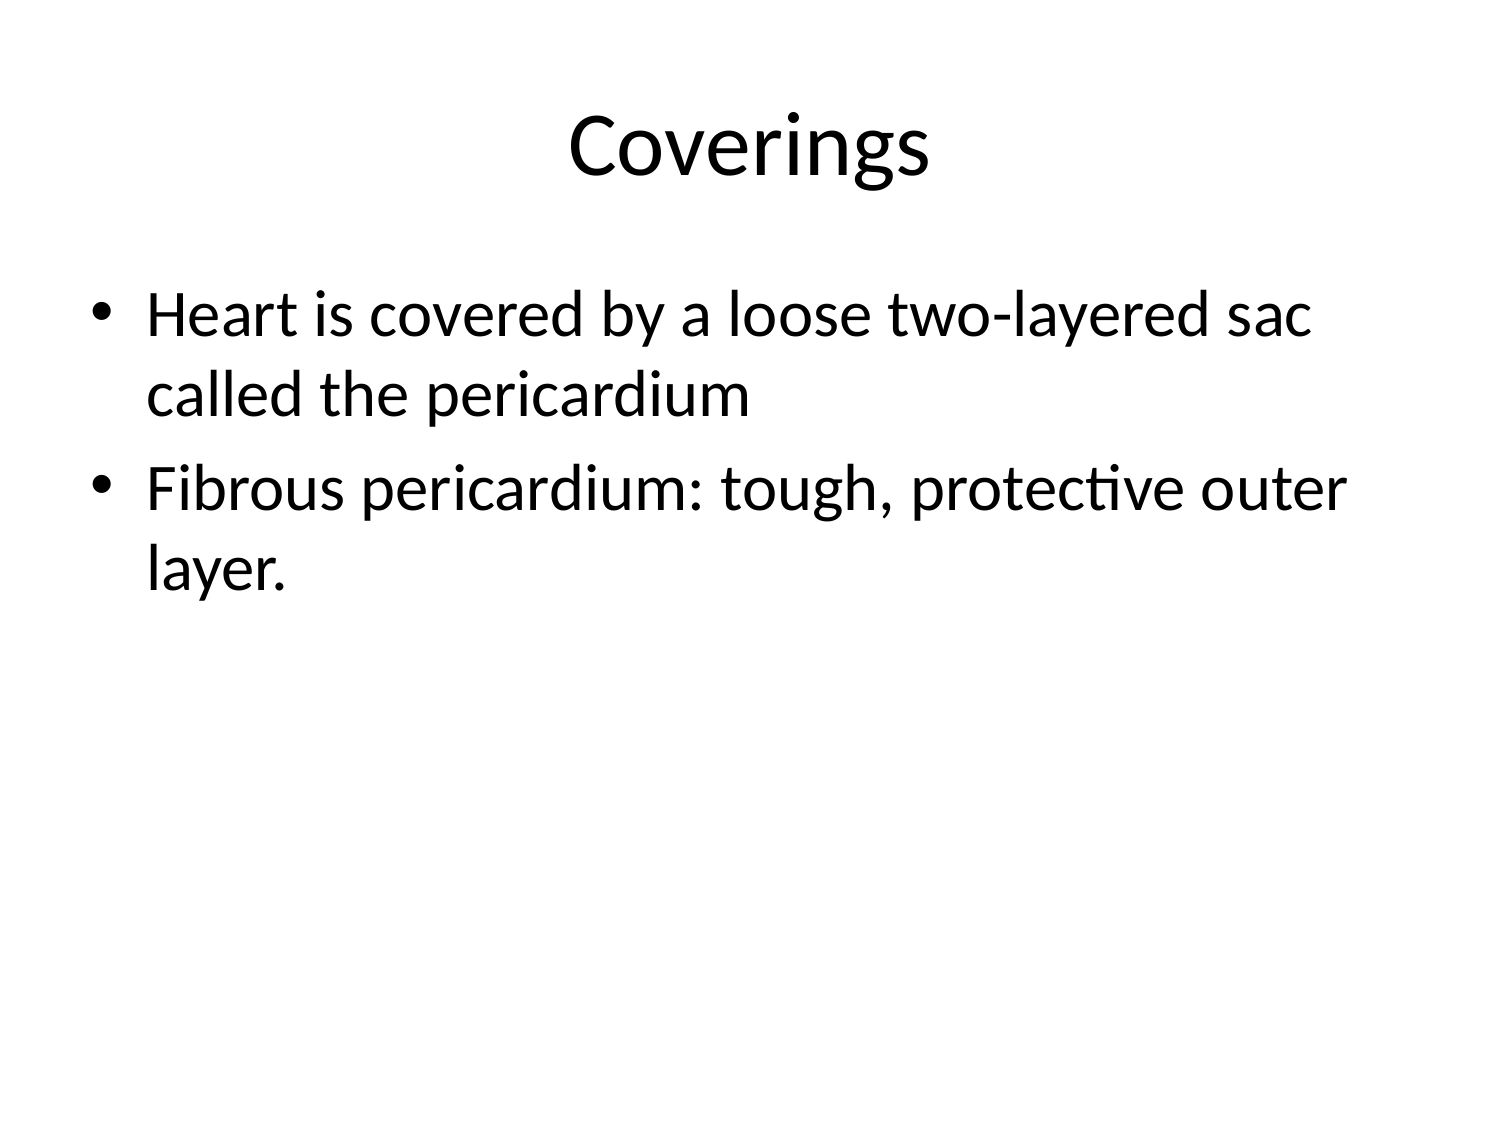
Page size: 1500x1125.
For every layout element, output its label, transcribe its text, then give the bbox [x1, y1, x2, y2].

list Heart is covered by a loose two-layered sac called the pericardium Fibrous pericardium: tough, protective outer layer. [75, 262, 1425, 1005]
title Coverings [75, 45, 1425, 233]
